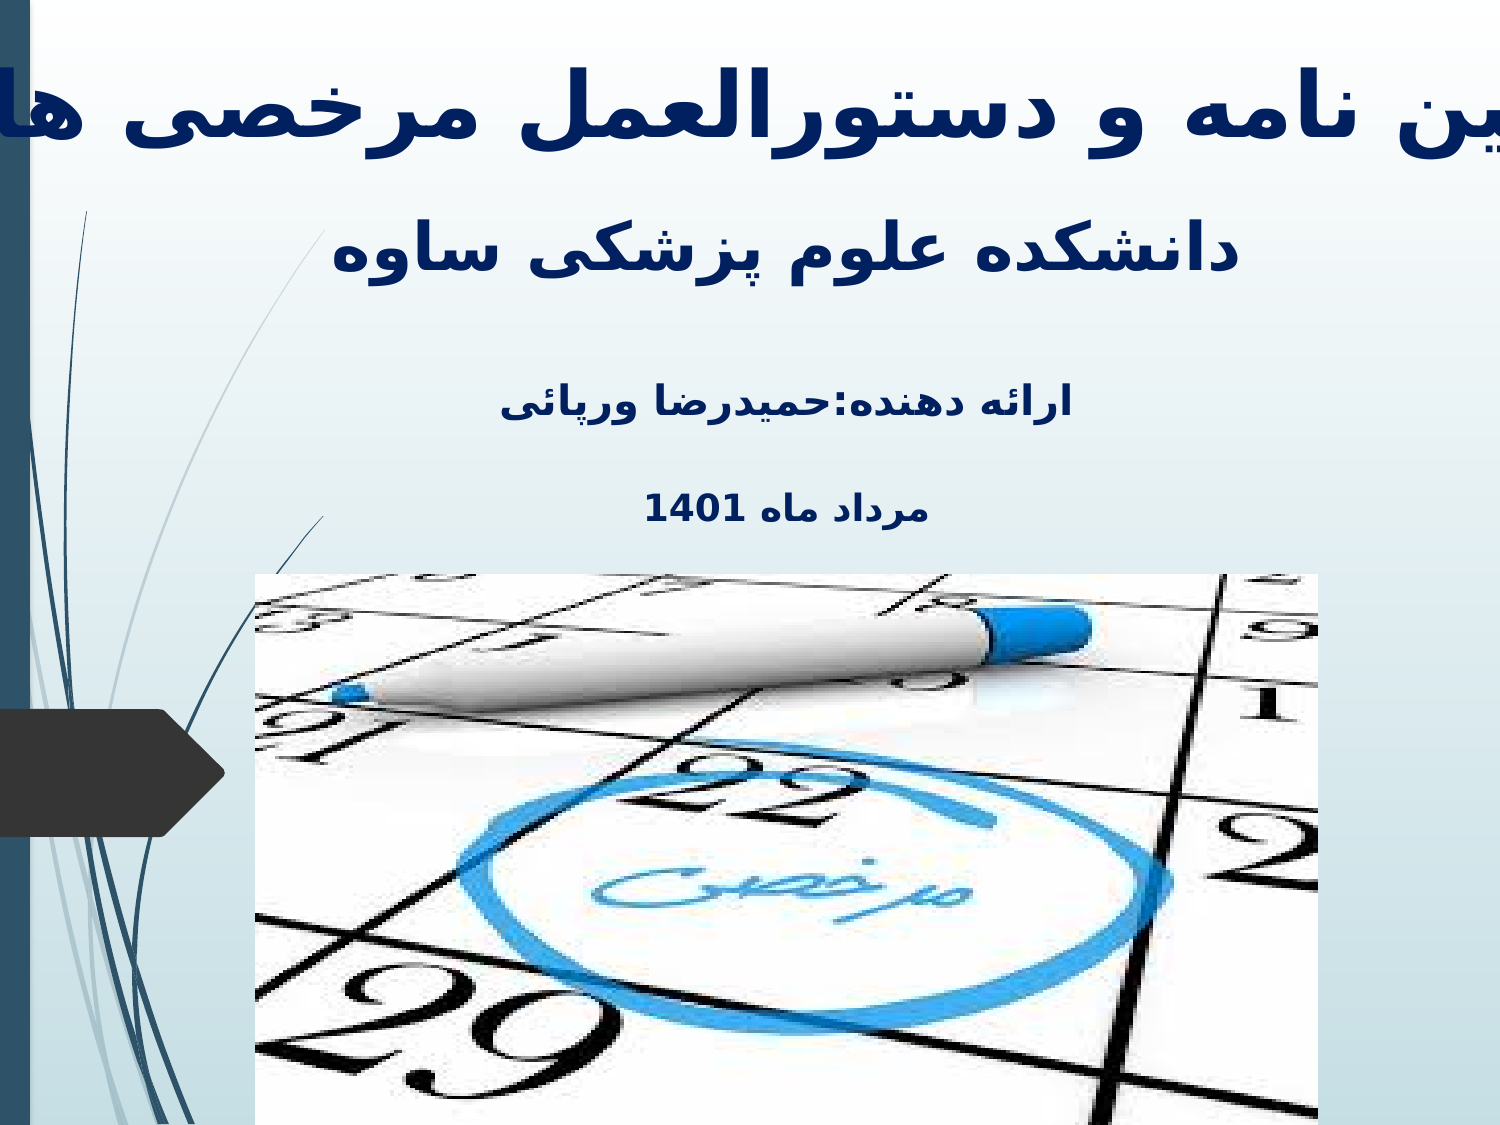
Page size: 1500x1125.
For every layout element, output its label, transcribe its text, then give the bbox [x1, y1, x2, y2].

text_box آئین نامه و دستورالعمل مرخصی ها [0, 38, 1500, 164]
picture [254, 574, 1319, 1125]
title [112, 164, 1388, 1047]
text_box دانشکده علوم پزشکی ساوه ارائه دهنده:حمیدرضا ورپائی مرداد ماه 1401 [316, 196, 1257, 537]
